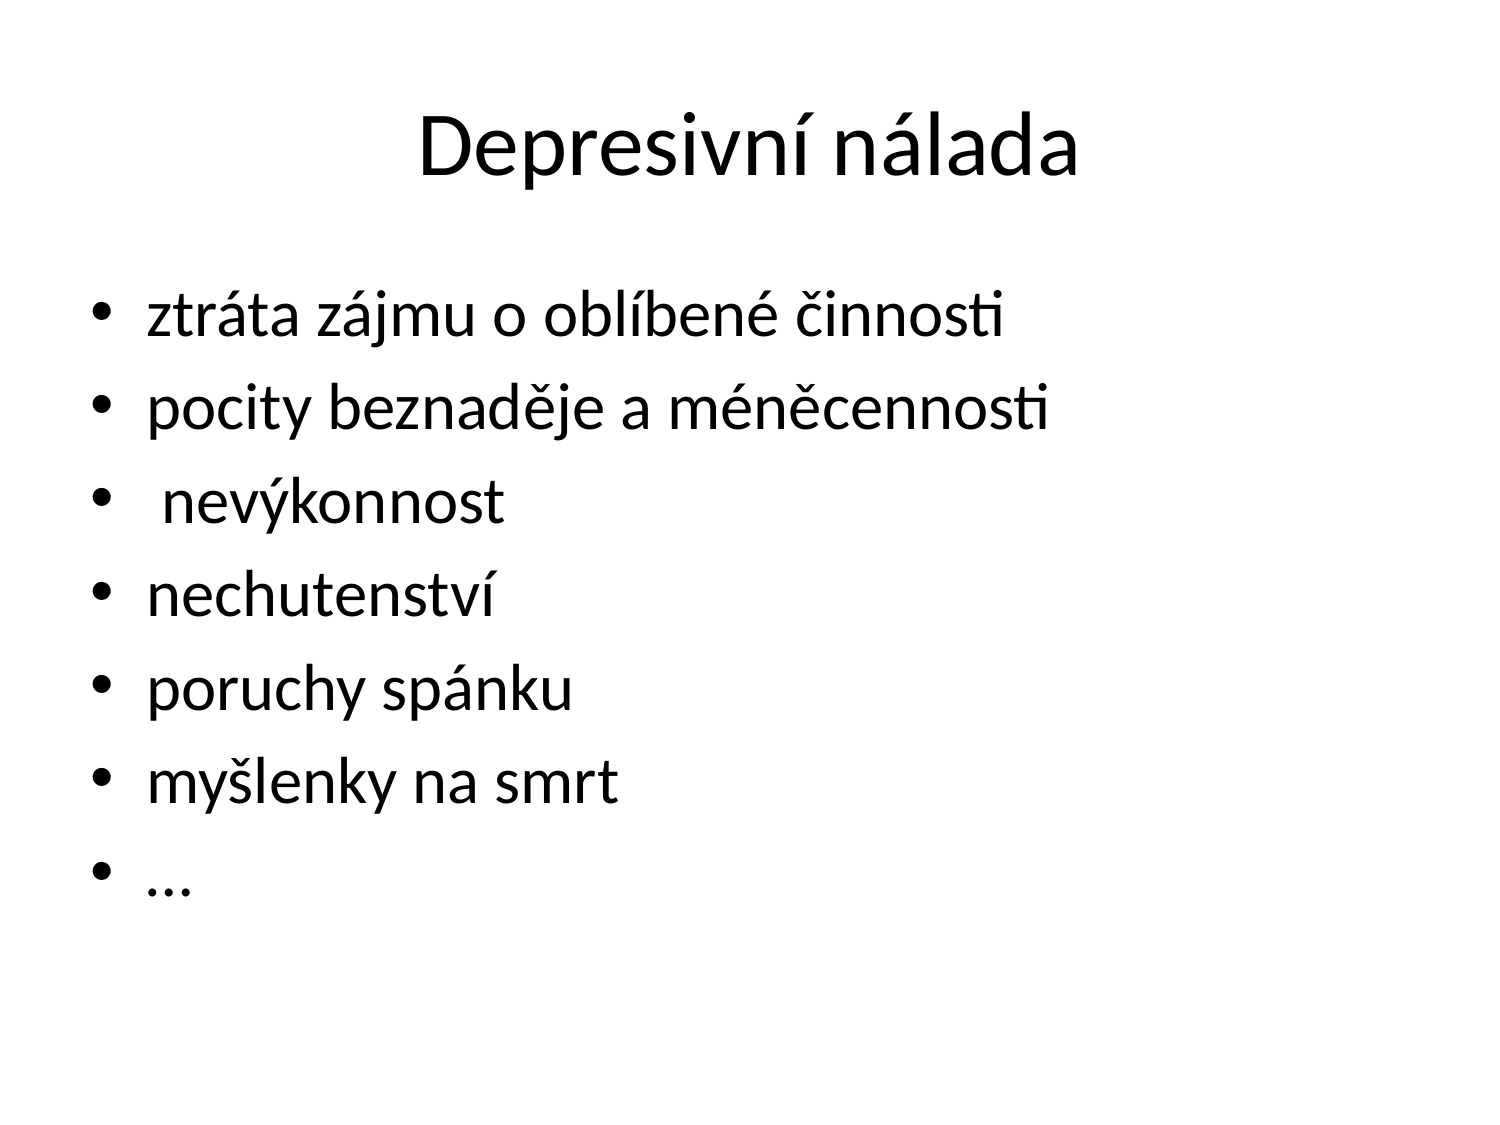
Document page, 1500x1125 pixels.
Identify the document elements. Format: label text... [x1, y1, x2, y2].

title Depresivní nálada [75, 45, 1425, 233]
list ztráta zájmu o oblíbené činnosti pocity beznaděje a méněcennosti nevýkonnost nechutenství poruchy spánku myšlenky na smrt … [75, 262, 1425, 1005]
